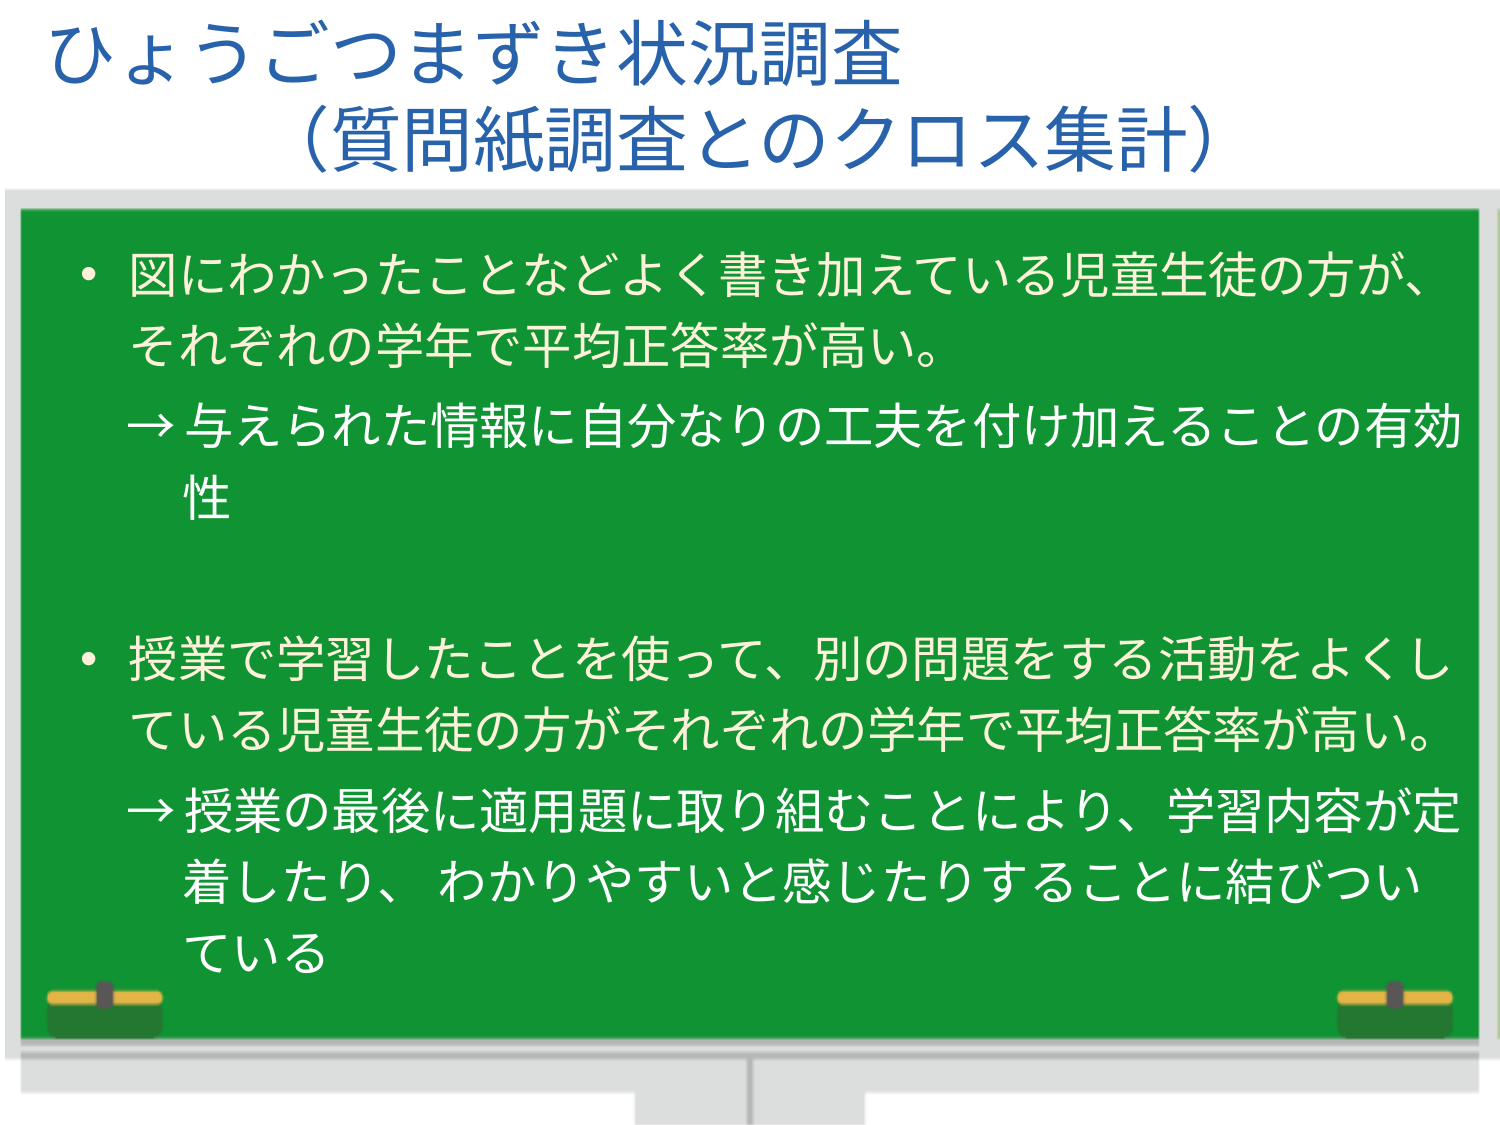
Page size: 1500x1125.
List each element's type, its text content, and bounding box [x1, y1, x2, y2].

picture [5, 188, 1500, 1125]
title ひょうごつまずき状況調査 （質問紙調査とのクロス集計） [29, 0, 1377, 187]
